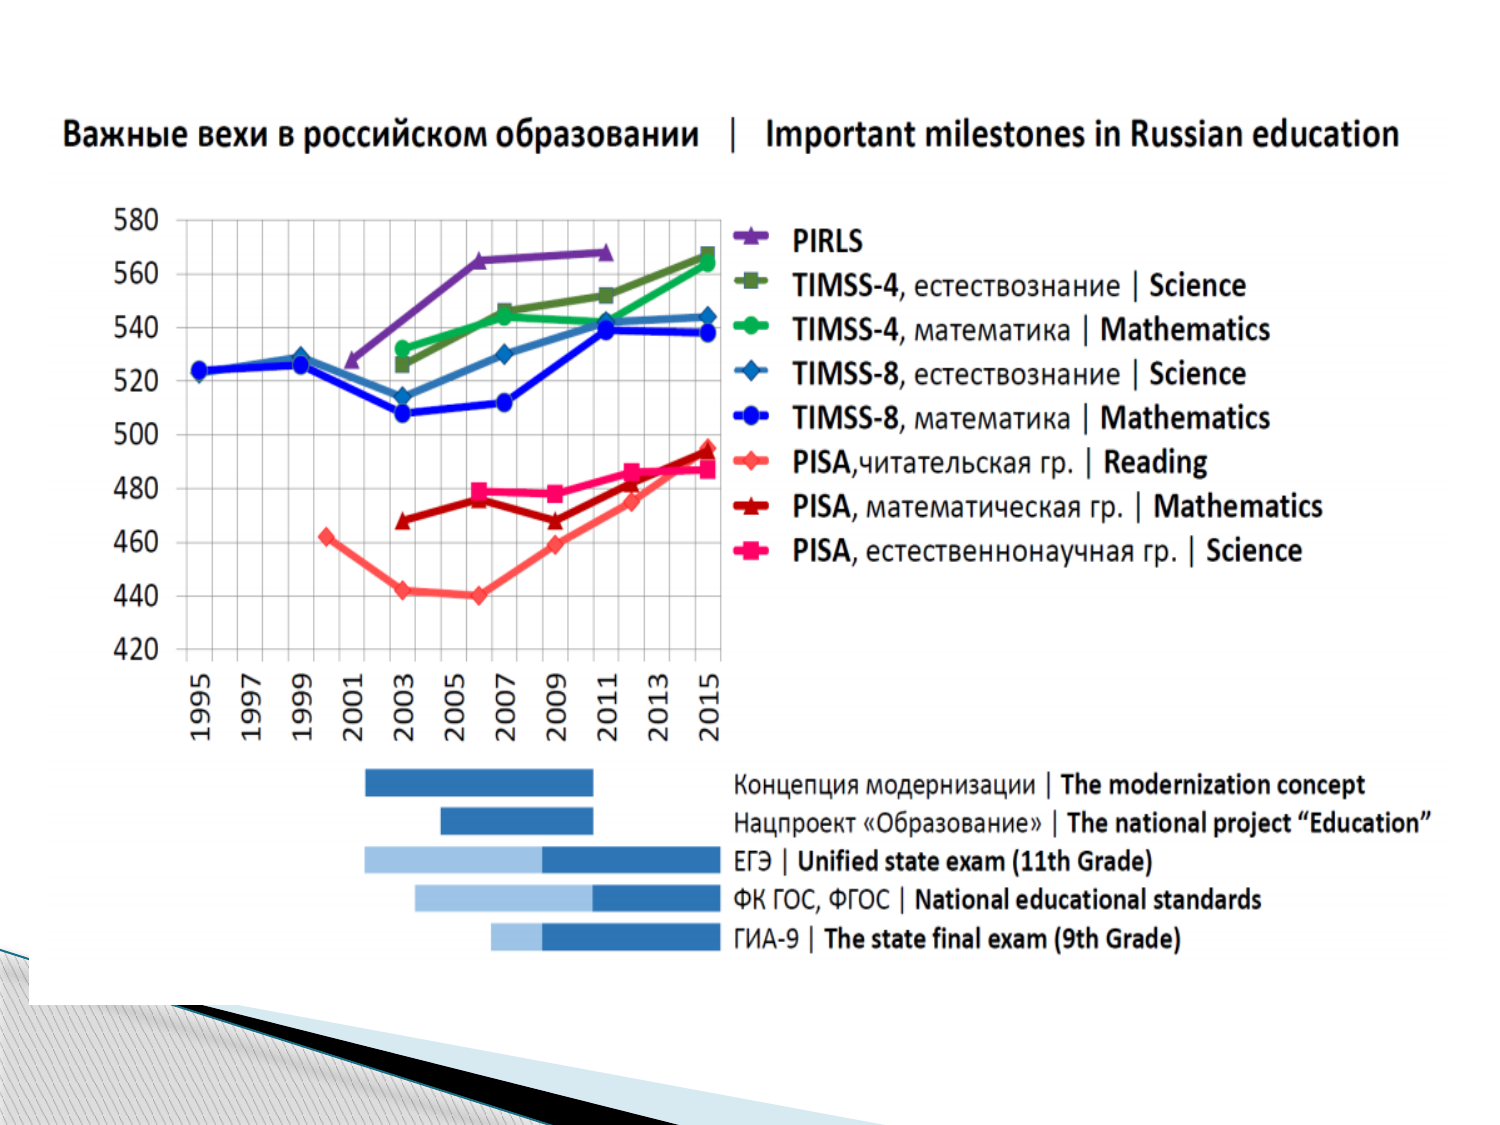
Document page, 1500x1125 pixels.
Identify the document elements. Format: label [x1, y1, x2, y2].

list [28, 65, 1460, 1006]
